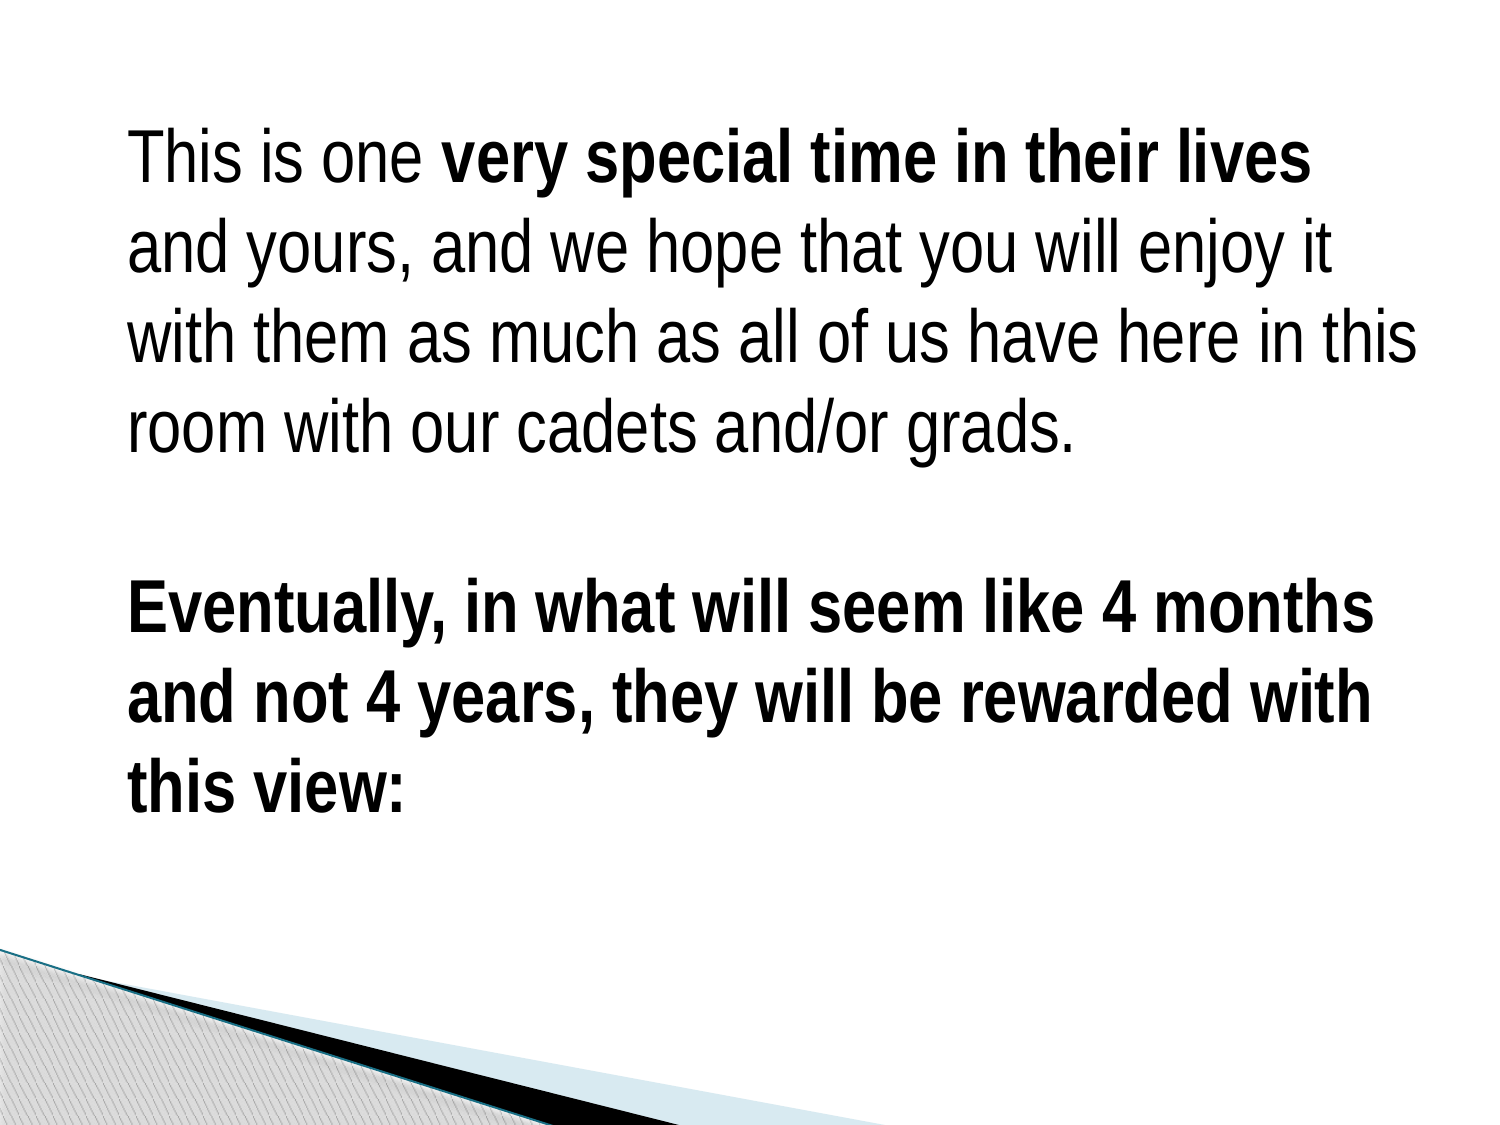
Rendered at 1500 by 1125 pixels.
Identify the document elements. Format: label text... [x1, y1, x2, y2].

text_box This is one very special time in their lives and yours, and we hope that you will enjoy it with them as much as all of us have here in this room with our cadets and/or grads. Eventually, in what will seem like 4 months and not 4 years, they will be rewarded with this view: [112, 99, 1446, 835]
